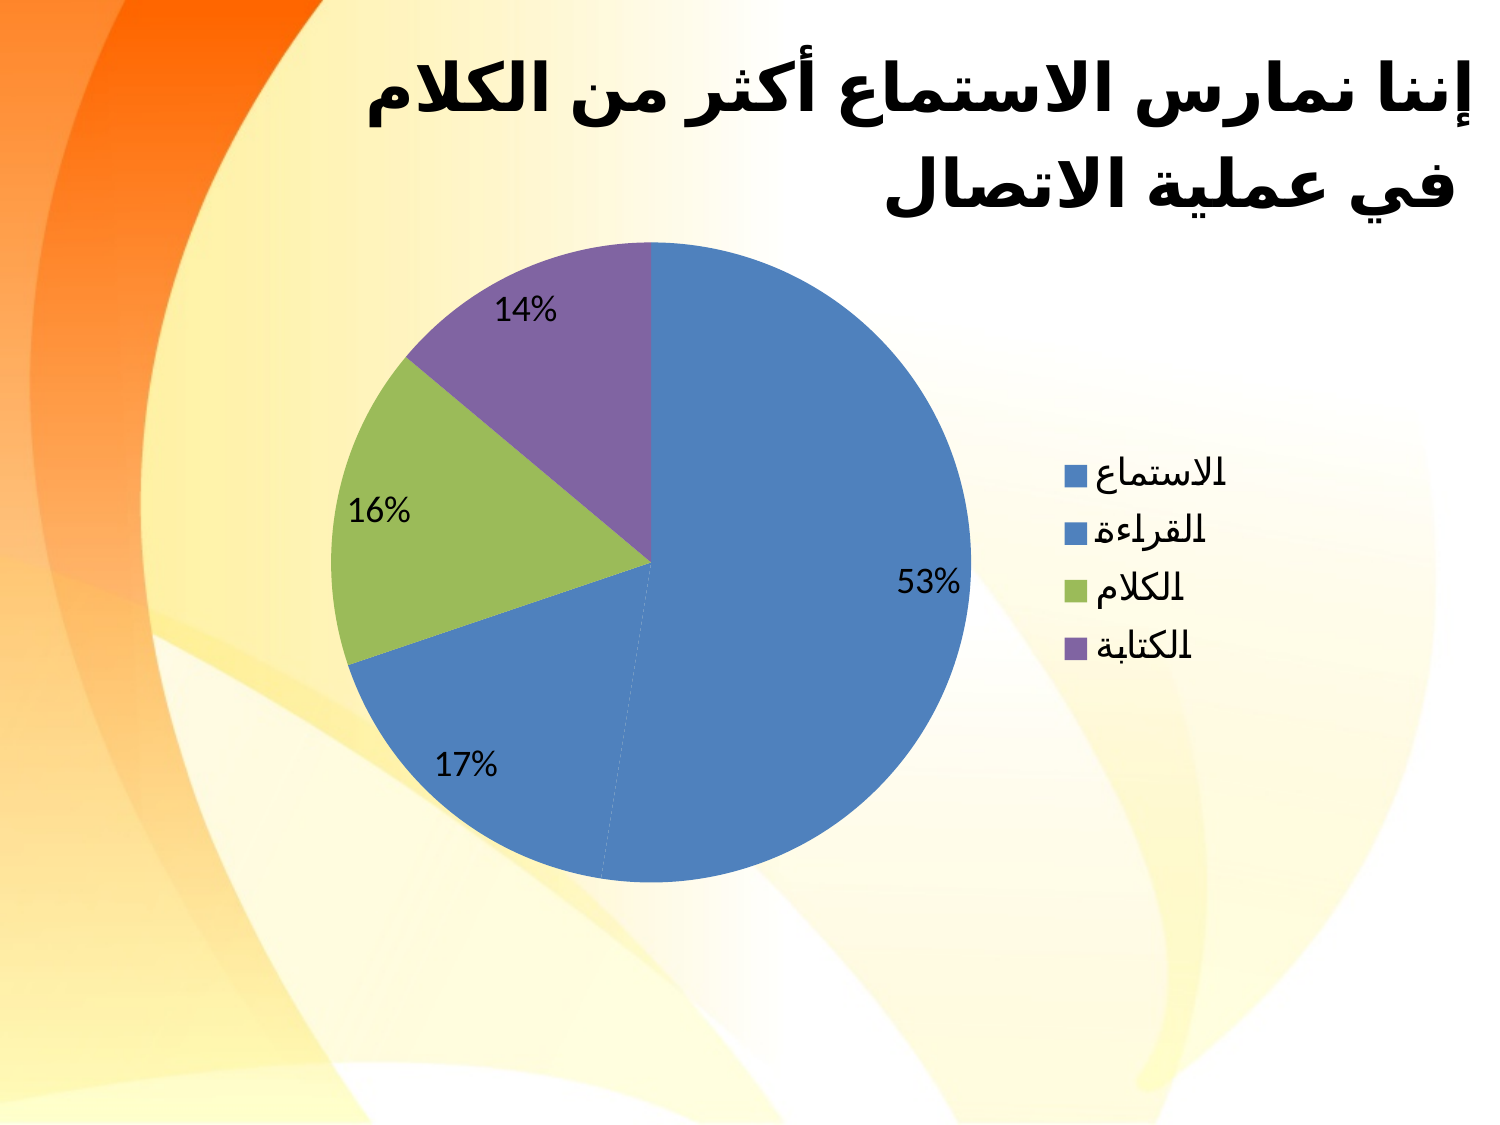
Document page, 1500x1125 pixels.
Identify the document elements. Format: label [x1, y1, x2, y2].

chart [249, 228, 1251, 897]
picture [0, 0, 1500, 1125]
